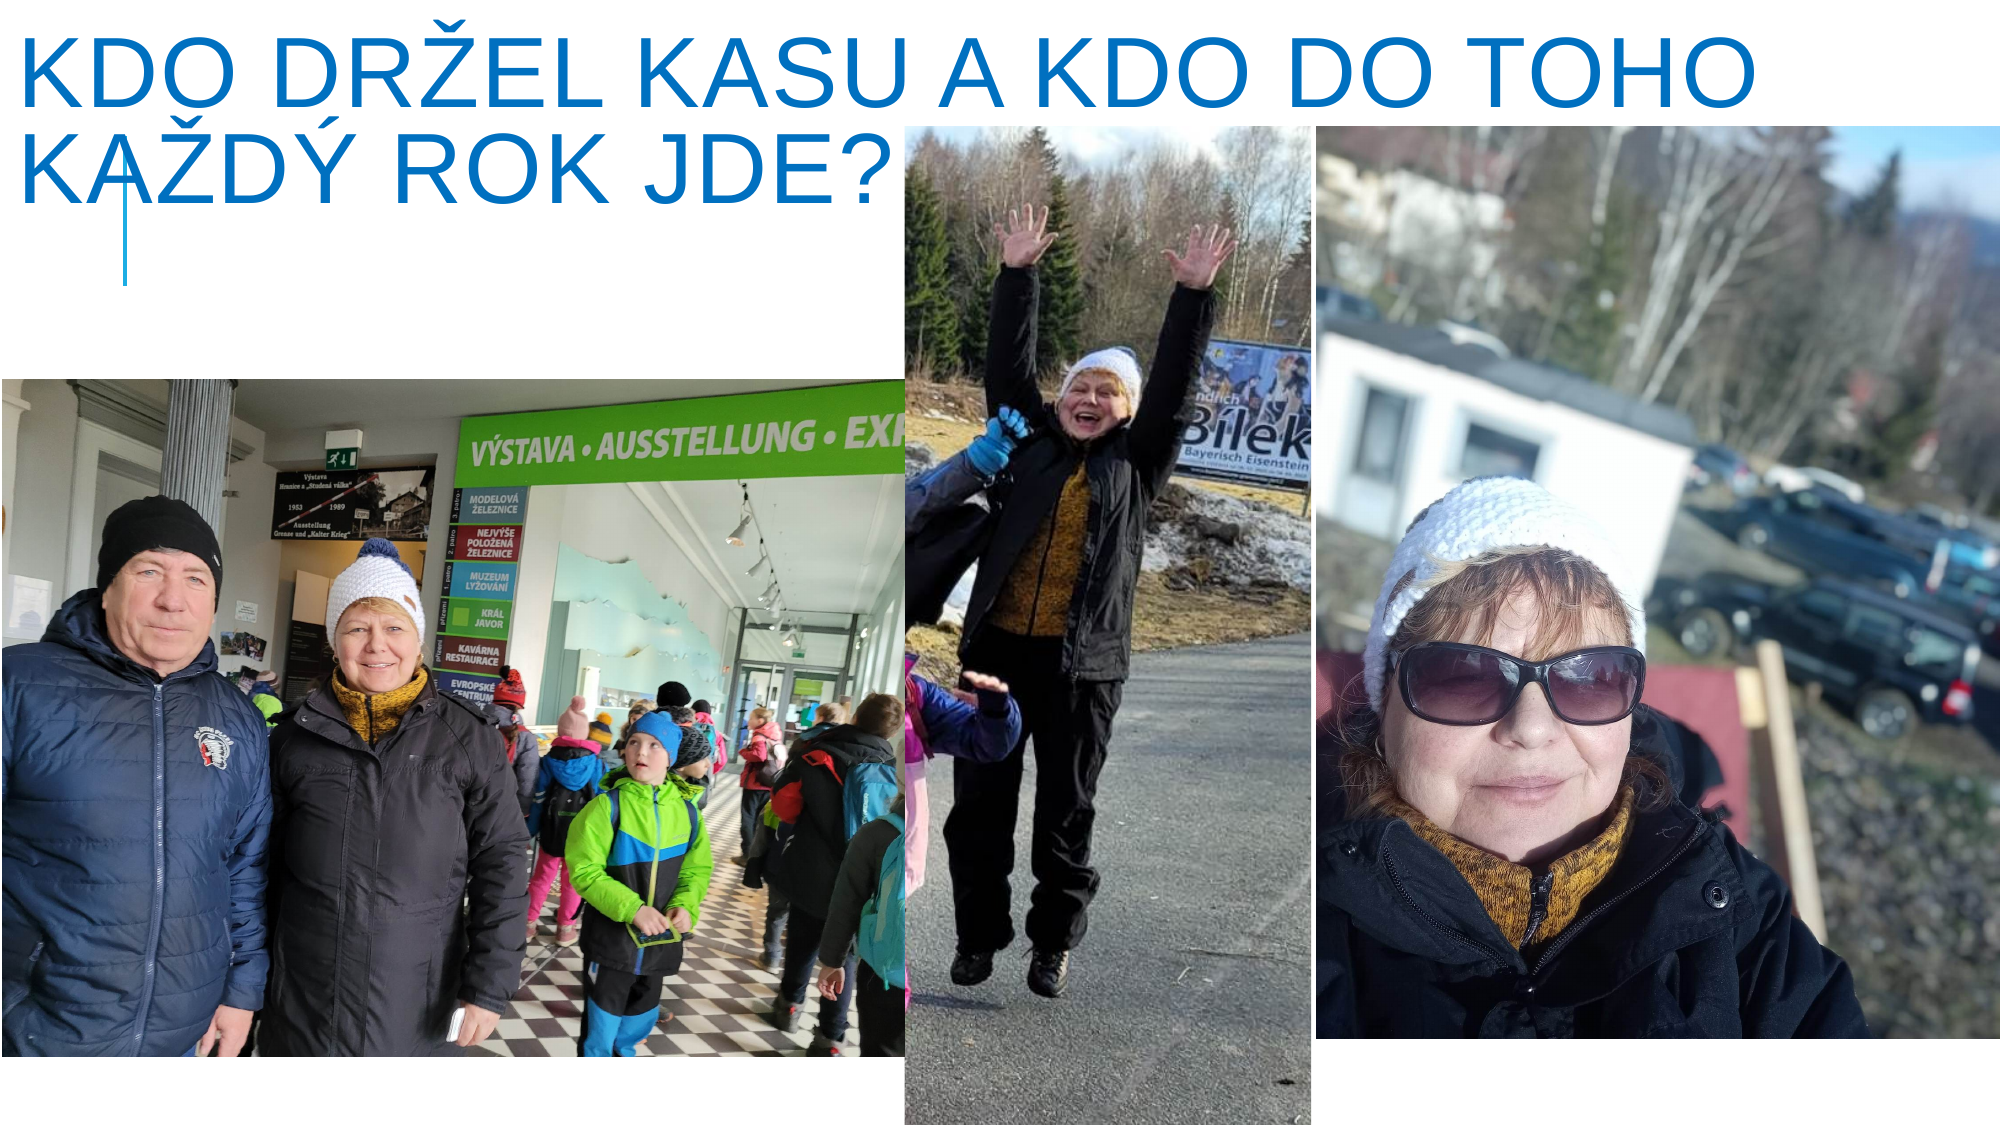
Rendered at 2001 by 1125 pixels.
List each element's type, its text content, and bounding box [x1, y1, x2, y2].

picture [1315, 126, 2000, 1039]
title Kdo držel kasu a kdo do toho každý rok jde? [2, 3, 2000, 250]
picture [2, 126, 1312, 1125]
